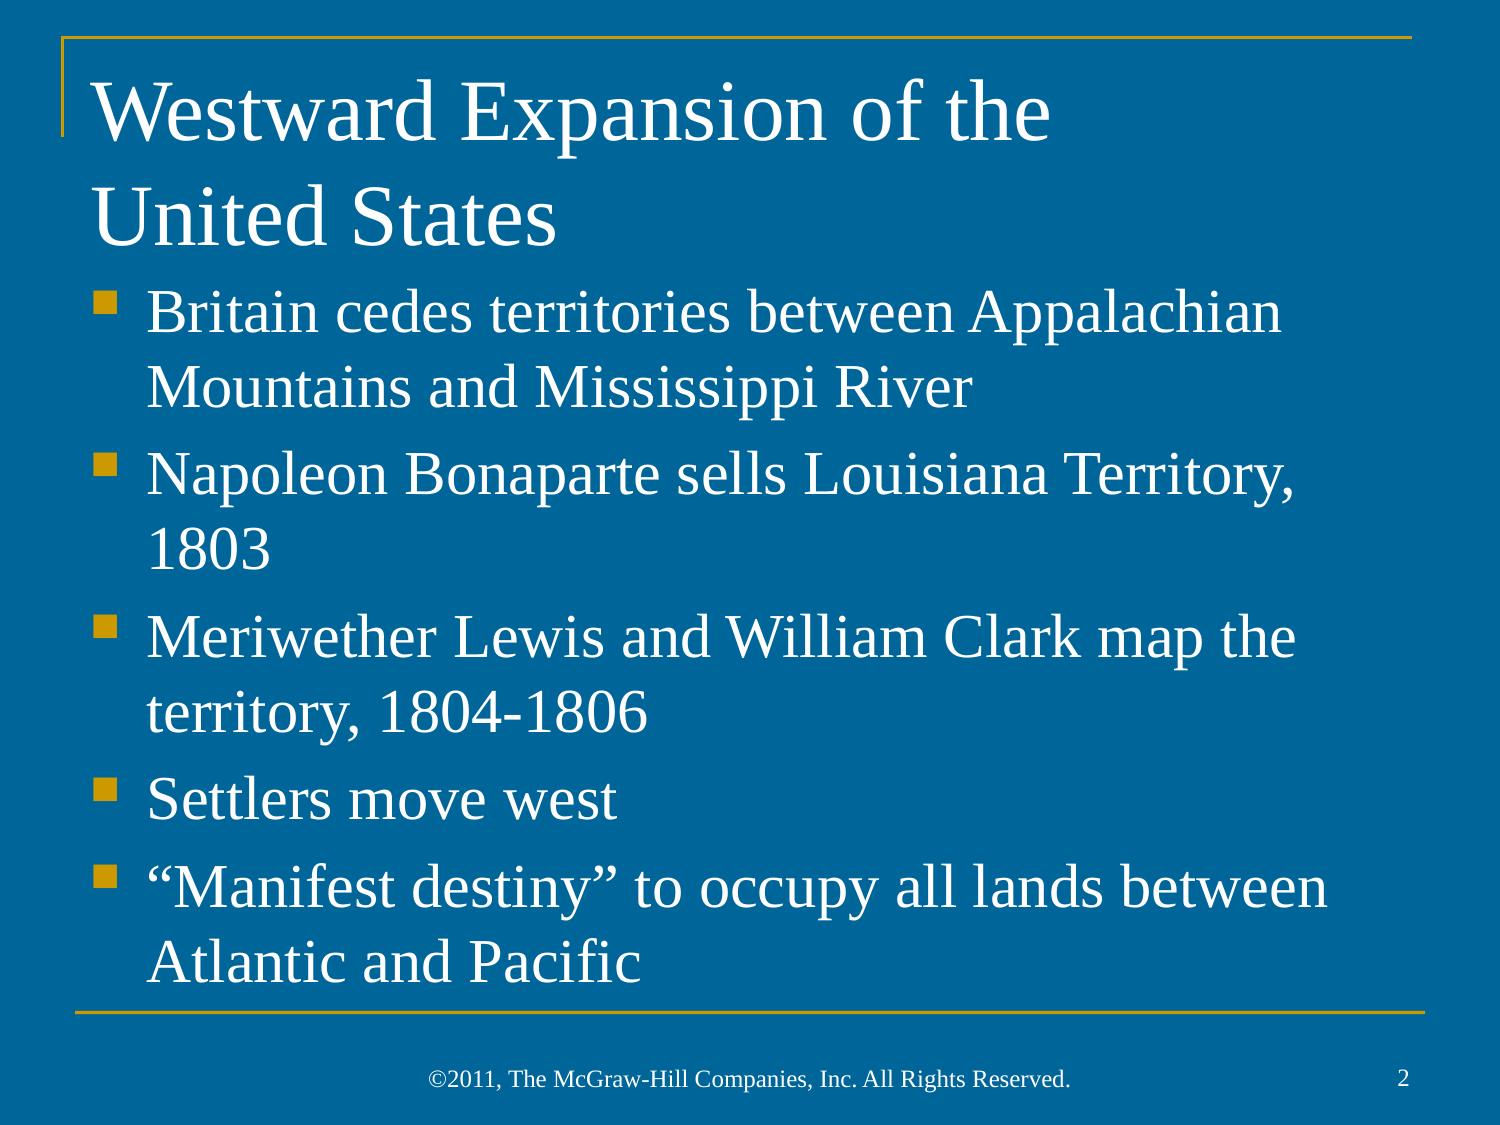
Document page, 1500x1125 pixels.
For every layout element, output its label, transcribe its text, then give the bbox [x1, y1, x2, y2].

picture [180, 233, 194, 244]
picture [426, 233, 458, 245]
footer ©2011, The McGraw-Hill Companies, Inc. All Rights Reserved. [324, 1024, 1176, 1101]
picture [289, 233, 325, 245]
list Britain cedes territories between Appalachian Mountains and Mississippi River Napoleon Bonaparte sells Louisiana Territory, 1803 Meriwether Lewis and William Clark map the territory, 1804-1806 Settlers move west “Manifest destiny” to occupy all lands between Atlantic and Pacific [74, 262, 1426, 1006]
picture [405, 233, 421, 245]
picture [250, 233, 279, 245]
picture [101, 233, 142, 245]
slide_number 2 [1074, 1023, 1426, 1100]
title Westward Expansion of the United States [74, 45, 1426, 233]
picture [228, 233, 244, 245]
picture [528, 233, 554, 245]
picture [468, 233, 484, 245]
picture [157, 233, 171, 244]
picture [355, 233, 391, 245]
picture [490, 233, 519, 245]
picture [200, 233, 217, 244]
